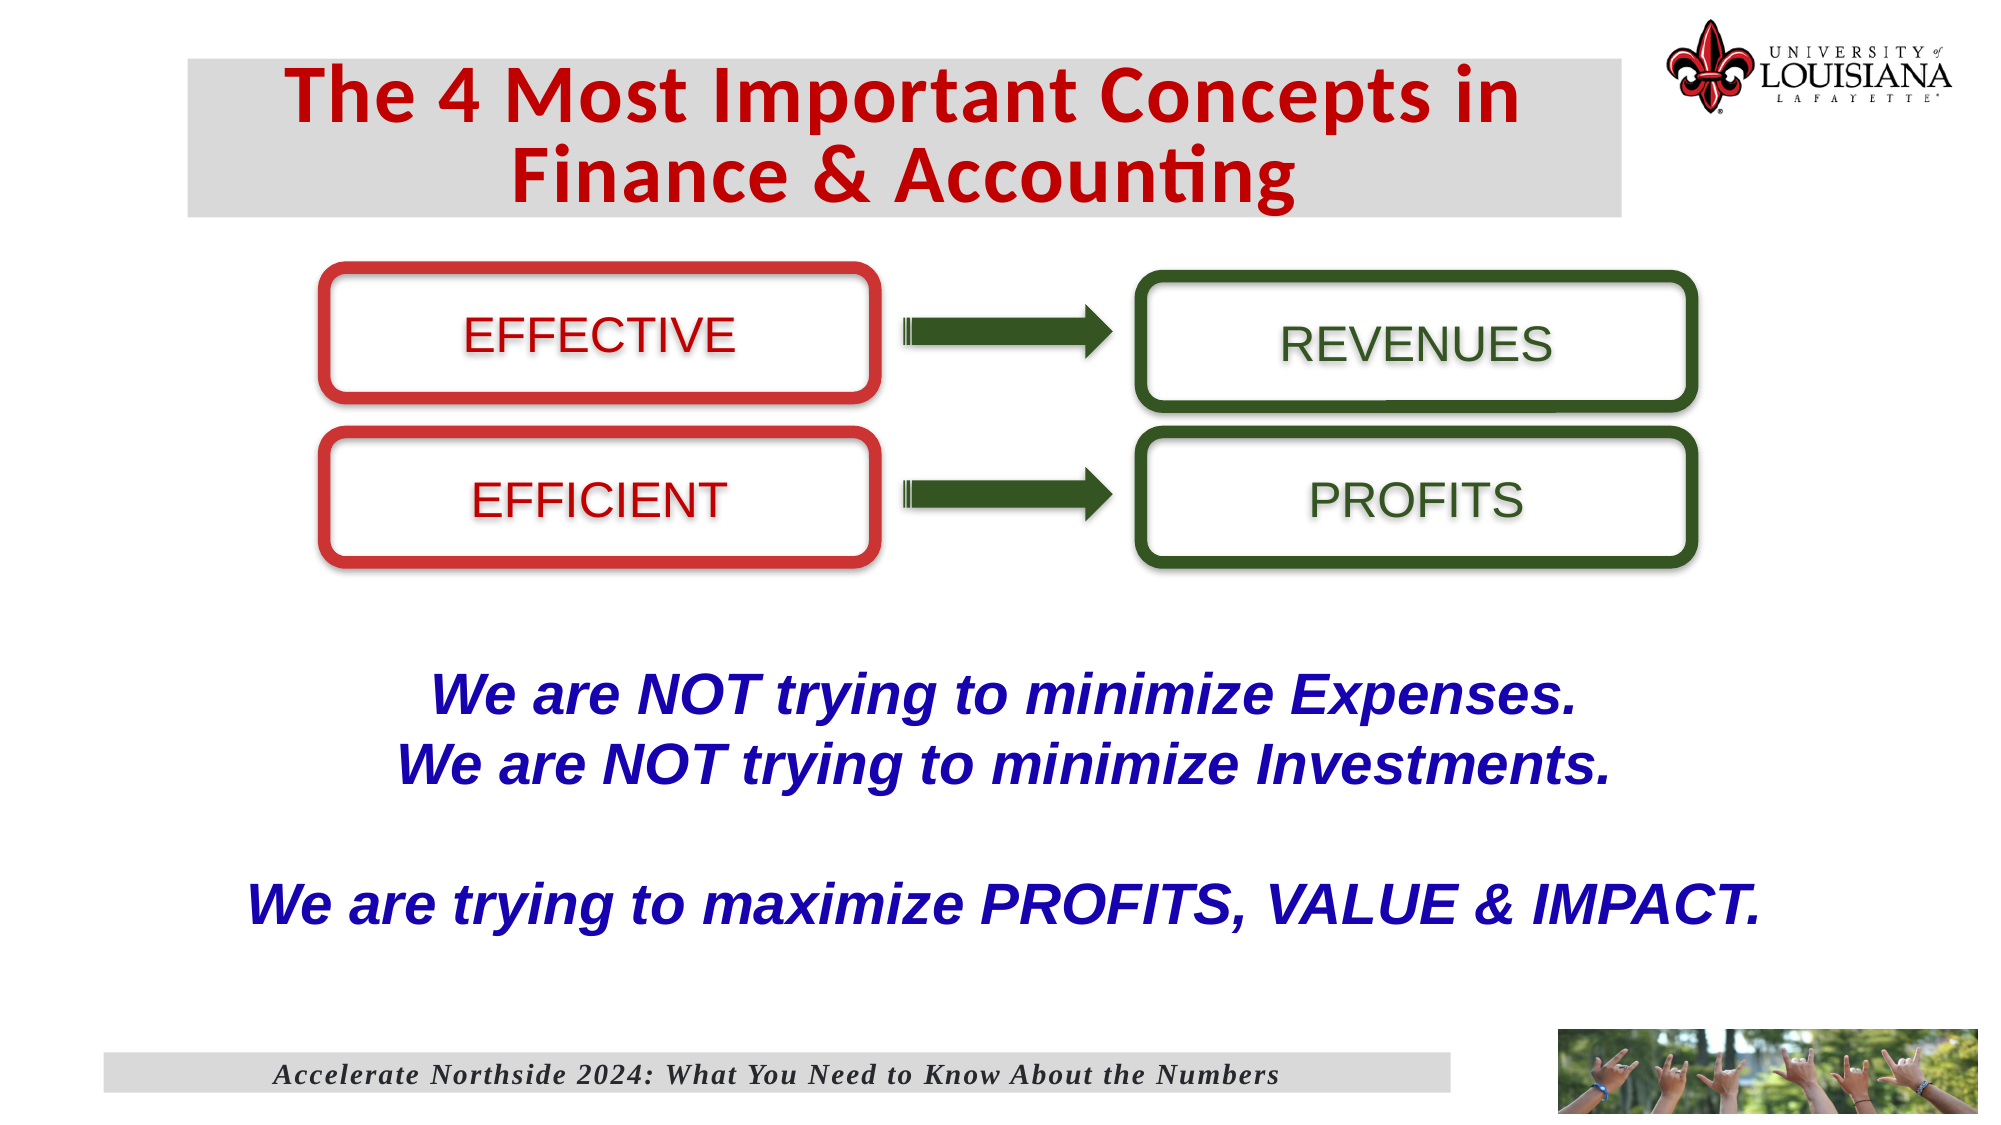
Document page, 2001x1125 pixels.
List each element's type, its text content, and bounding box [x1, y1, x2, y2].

picture [1653, 8, 1978, 121]
text_box [903, 303, 1114, 360]
text_box Accelerate Northside 2024: What You Need to Know About the Numbers [103, 1052, 1451, 1093]
text_box EFFECTIVE [323, 266, 877, 399]
list We are NOT trying to minimize Expenses. We are NOT trying to minimize Investments. We are trying to maximize PROFITS, VALUE & IMPACT. [187, 655, 1824, 981]
text_box PROFITS [1140, 431, 1693, 564]
picture [1558, 1029, 1978, 1114]
text_box REVENUES [1140, 275, 1693, 408]
text_box [903, 466, 1114, 523]
title The 4 Most Important Concepts in Finance & Accounting [187, 58, 1622, 218]
text_box EFFICIENT [323, 431, 877, 564]
